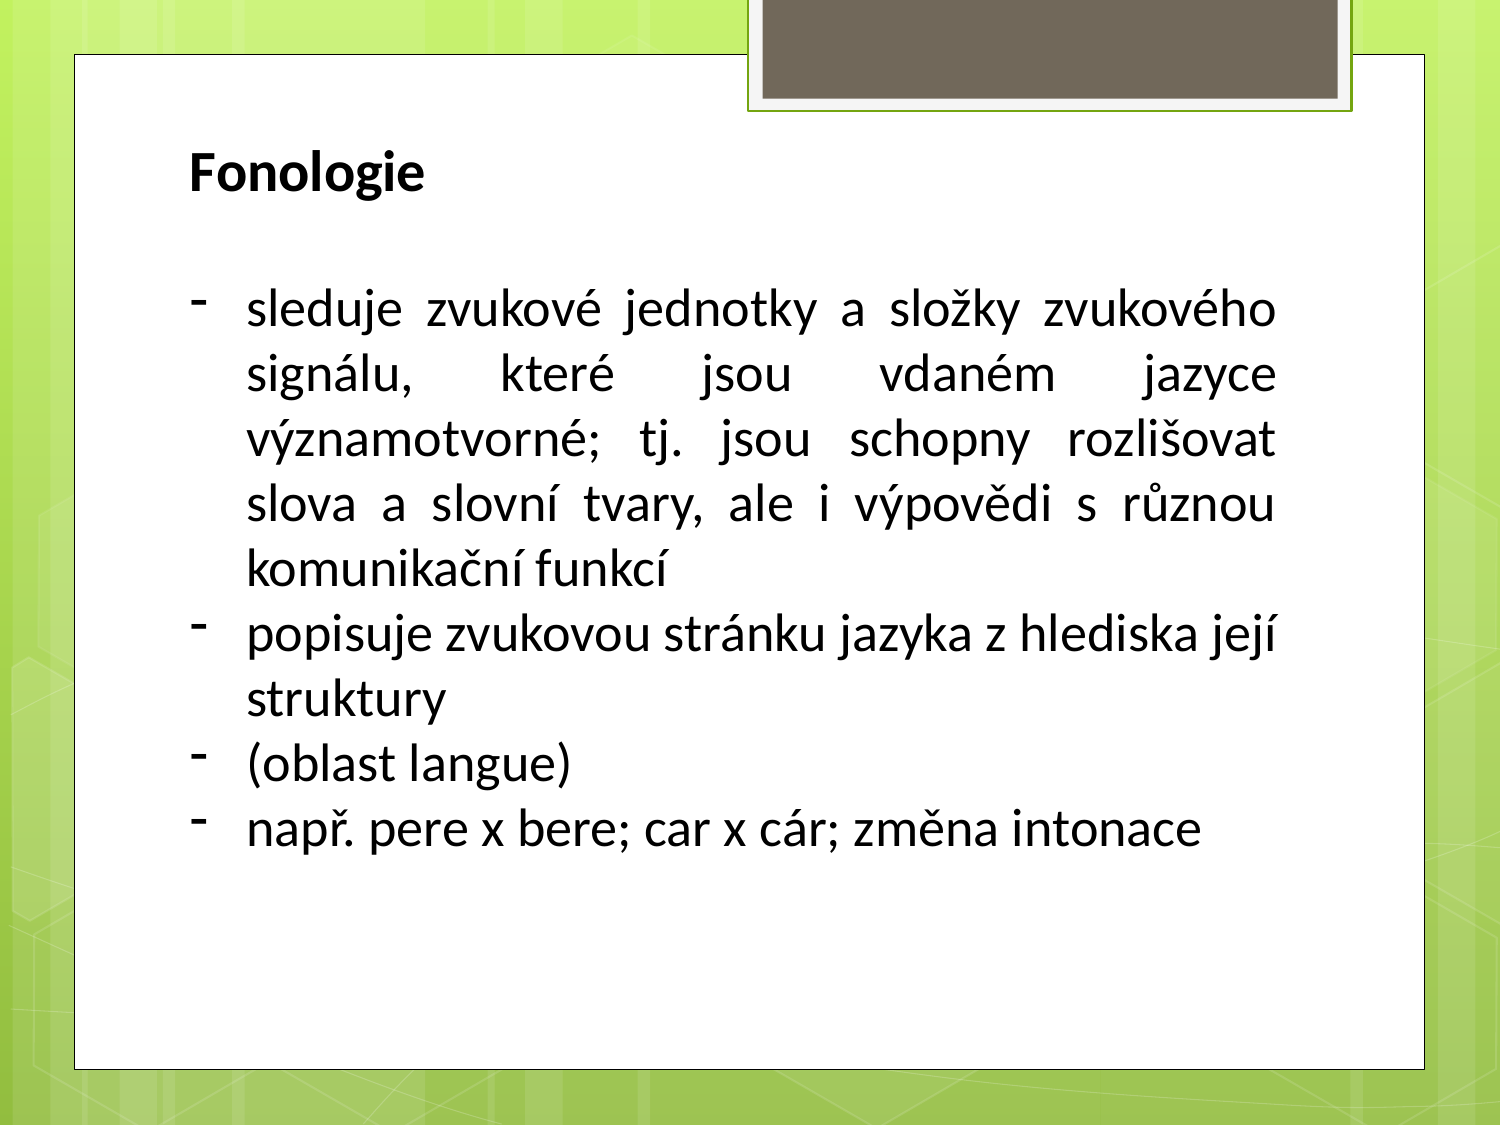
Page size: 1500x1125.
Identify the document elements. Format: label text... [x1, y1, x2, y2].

text_box Fonologie sleduje zvukové jednotky a složky zvukového signálu, které jsou vdaném jazyce významotvorné; tj. jsou schopny rozlišovat slova a slovní tvary, ale i výpovědi s různou komunikační funkcí popisuje zvukovou stránku jazyka z hlediska její struktury (oblast langue) např. pere x bere; car x cár; změna intonace [100, 125, 1294, 865]
